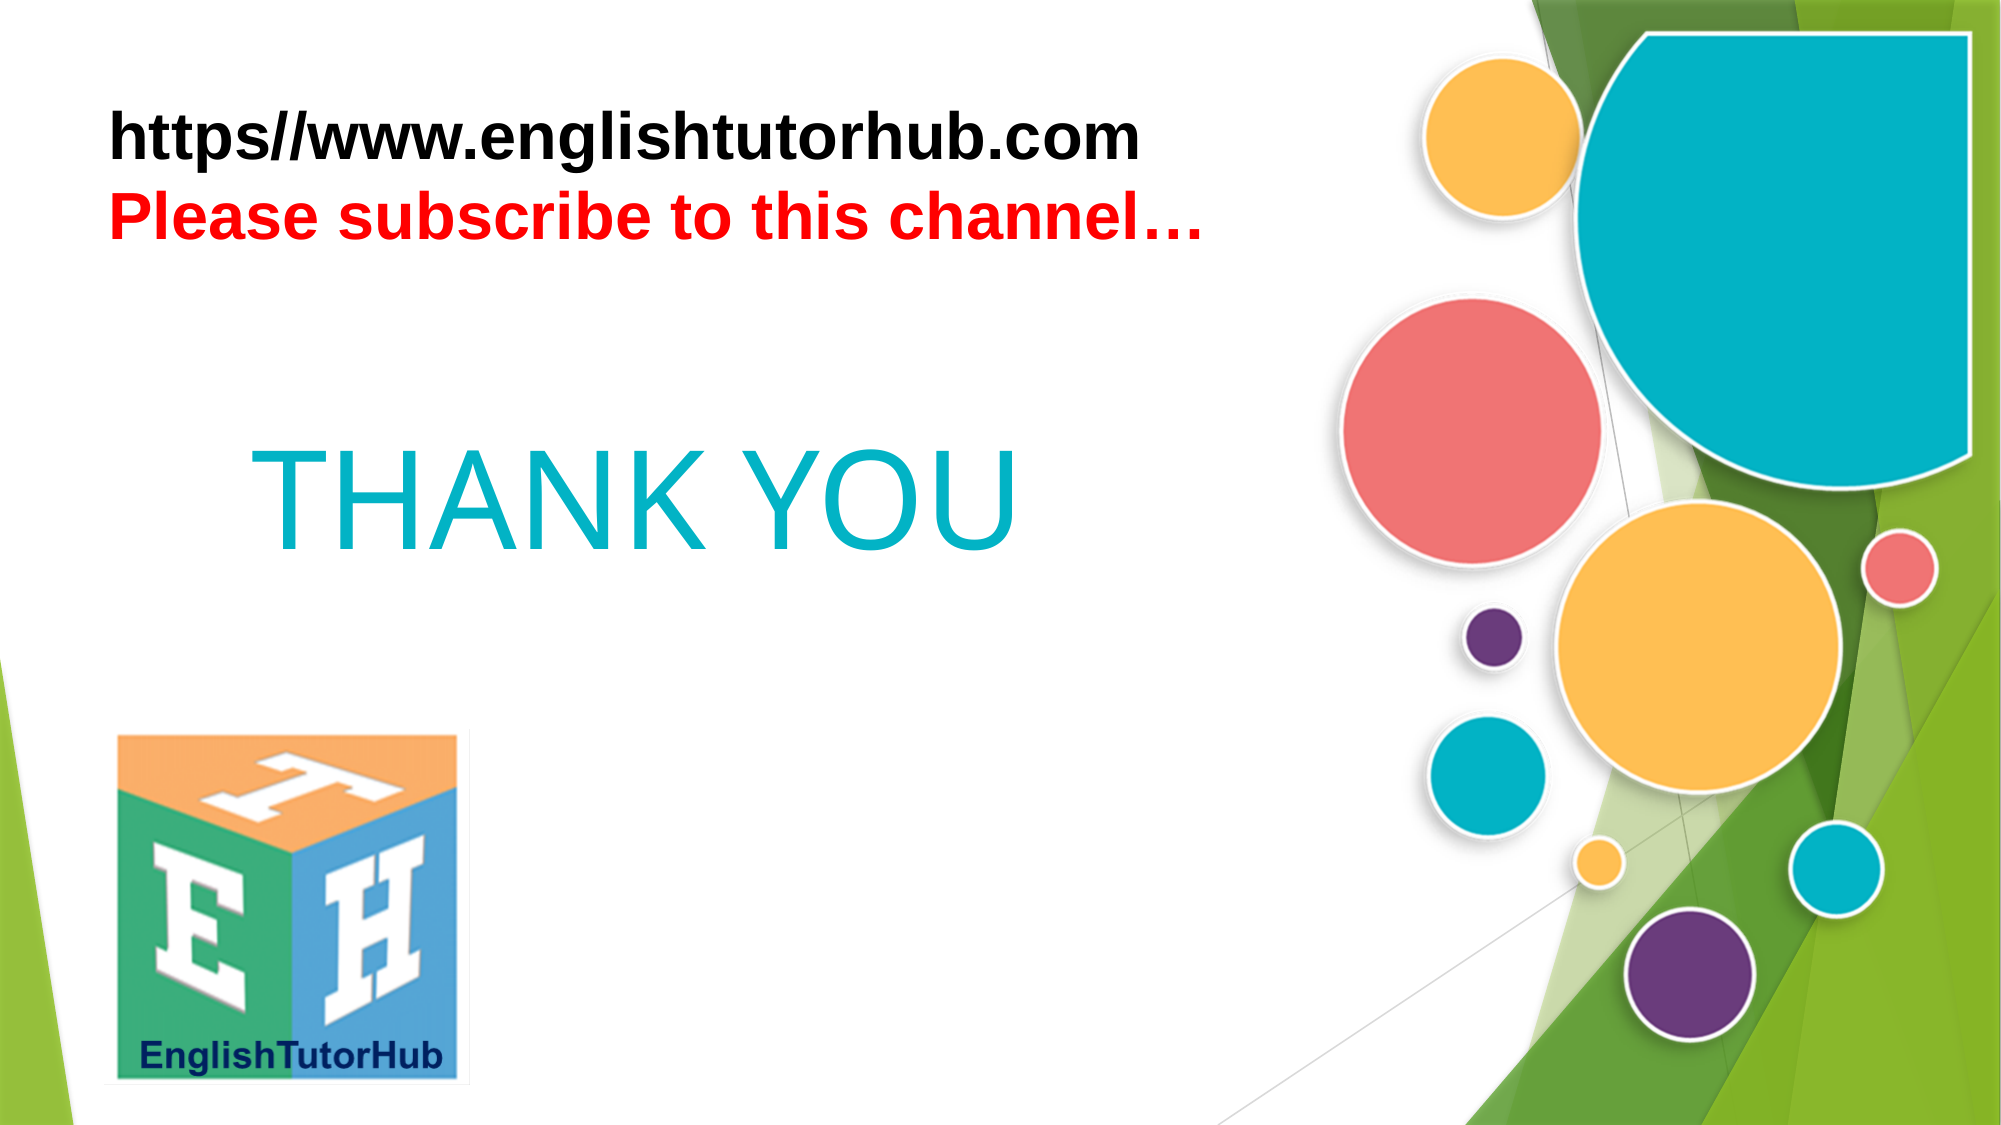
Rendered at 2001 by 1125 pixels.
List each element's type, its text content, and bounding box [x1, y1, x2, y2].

text_box https//www.englishtutorhub.com Please subscribe to this channel… [93, 85, 1288, 261]
picture [1307, 13, 1989, 1075]
picture [103, 728, 490, 1101]
text_box THANK YOU [236, 405, 1236, 585]
